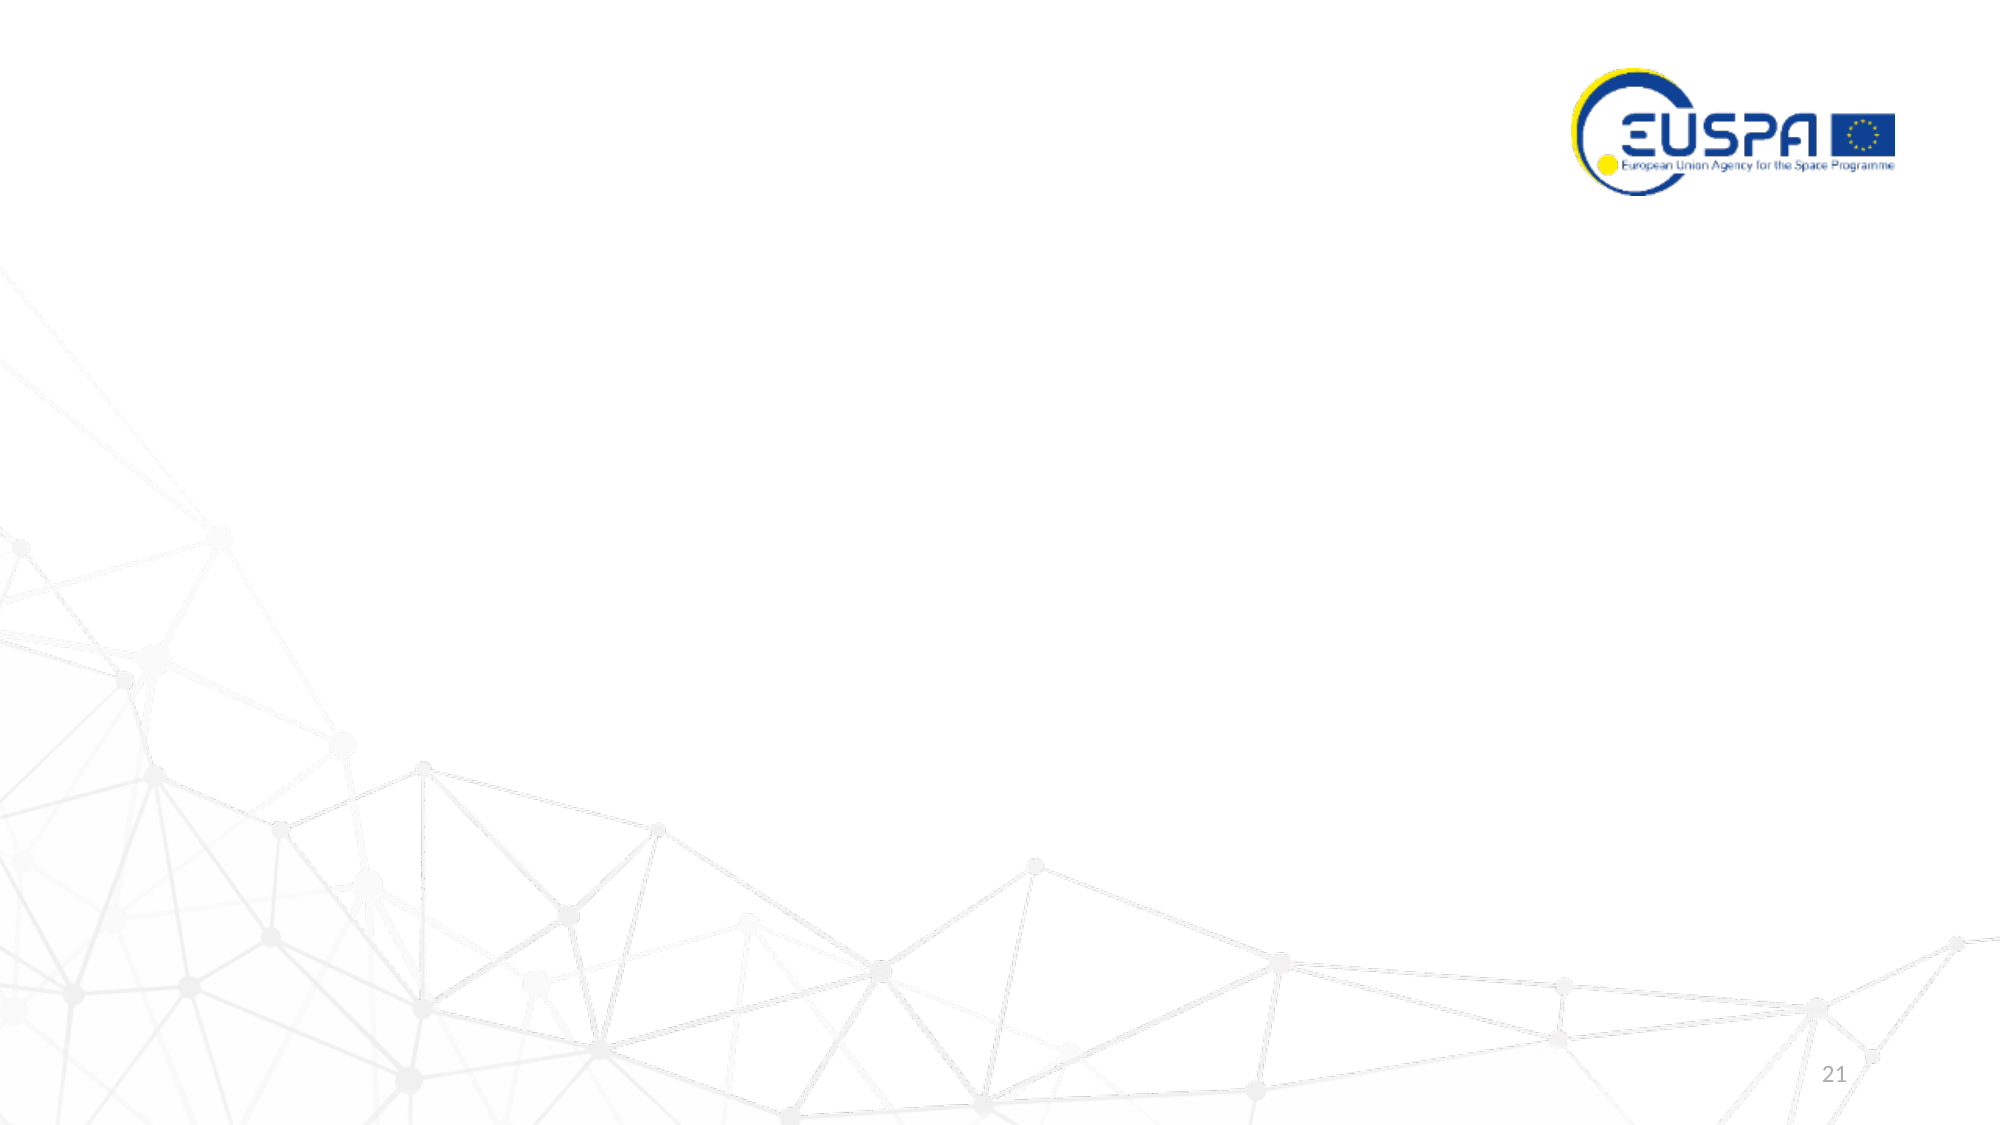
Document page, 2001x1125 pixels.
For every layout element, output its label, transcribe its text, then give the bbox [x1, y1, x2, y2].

slide_number 21 [1412, 1042, 1863, 1103]
picture [0, 0, 2000, 1125]
